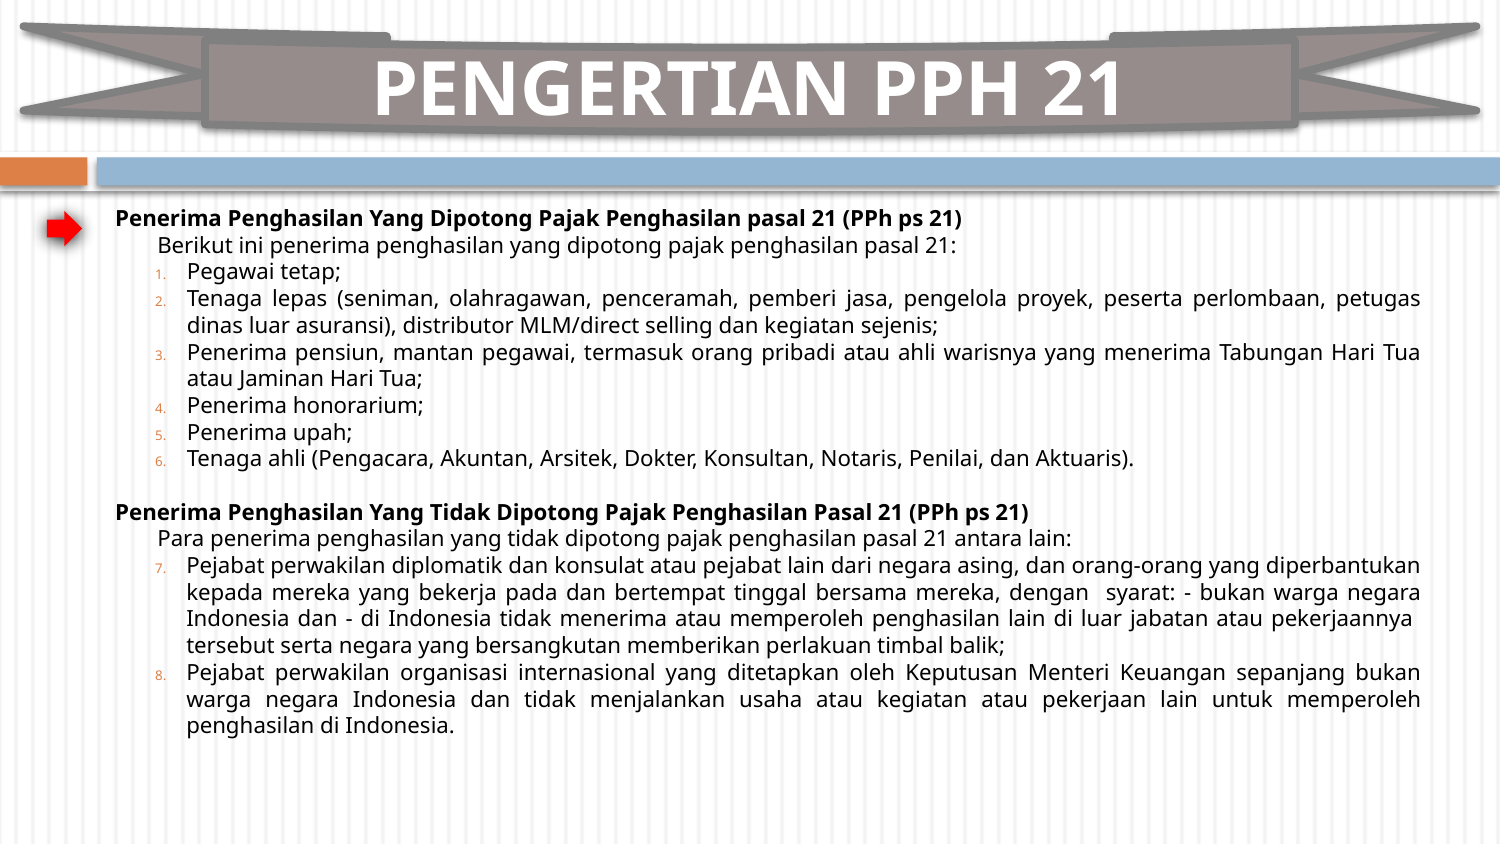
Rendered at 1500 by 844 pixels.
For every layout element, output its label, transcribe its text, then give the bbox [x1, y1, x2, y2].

text_box [45, 209, 84, 248]
text_box PENGERTIAN PPH 21 [19, 22, 1481, 136]
list Penerima Penghasilan Yang Dipotong Pajak Penghasilan pasal 21 (PPh ps 21) Berikut ini penerima penghasilan yang dipotong pajak penghasilan pasal 21: Pegawai tetap; Tenaga lepas (seniman, olahragawan, penceramah, pemberi jasa, pengelola proyek, peserta perlombaan, petugas dinas luar asuransi), distributor MLM/direct selling dan kegiatan sejenis; Penerima pensiun, mantan pegawai, termasuk orang pribadi atau ahli warisnya yang menerima Tabungan Hari Tua atau Jaminan Hari Tua; Penerima honorarium; Penerima upah; Tenaga ahli (Pengacara, Akuntan, Arsitek, Dokter, Konsultan, Notaris, Penilai, dan Aktuaris). Penerima Penghasilan Yang Tidak Dipotong Pajak Penghasilan Pasal 21 (PPh ps 21) Para penerima penghasilan yang tidak dipotong pajak penghasilan pasal 21 antara lain: Pejabat perwakilan diplomatik dan konsulat atau pejabat lain dari negara asing, dan orang-orang yang diperbantukan kepada mereka yang bekerja pada dan bertempat tinggal bersama mereka, dengan syarat: - bukan warga negara Indonesia dan - di Indonesia tidak menerima atau memperoleh penghasilan lain di luar jabatan atau pekerjaannya tersebut serta negara yang bersangkutan memberikan perlakuan timbal balik; Pejabat perwakilan organisasi internasional yang ditetapkan oleh Keputusan Menteri Keuangan sepanjang bukan warga negara Indonesia dan tidak menjalankan usaha atau kegiatan atau pekerjaan lain untuk memperoleh penghasilan di Indonesia. [100, 196, 1438, 750]
